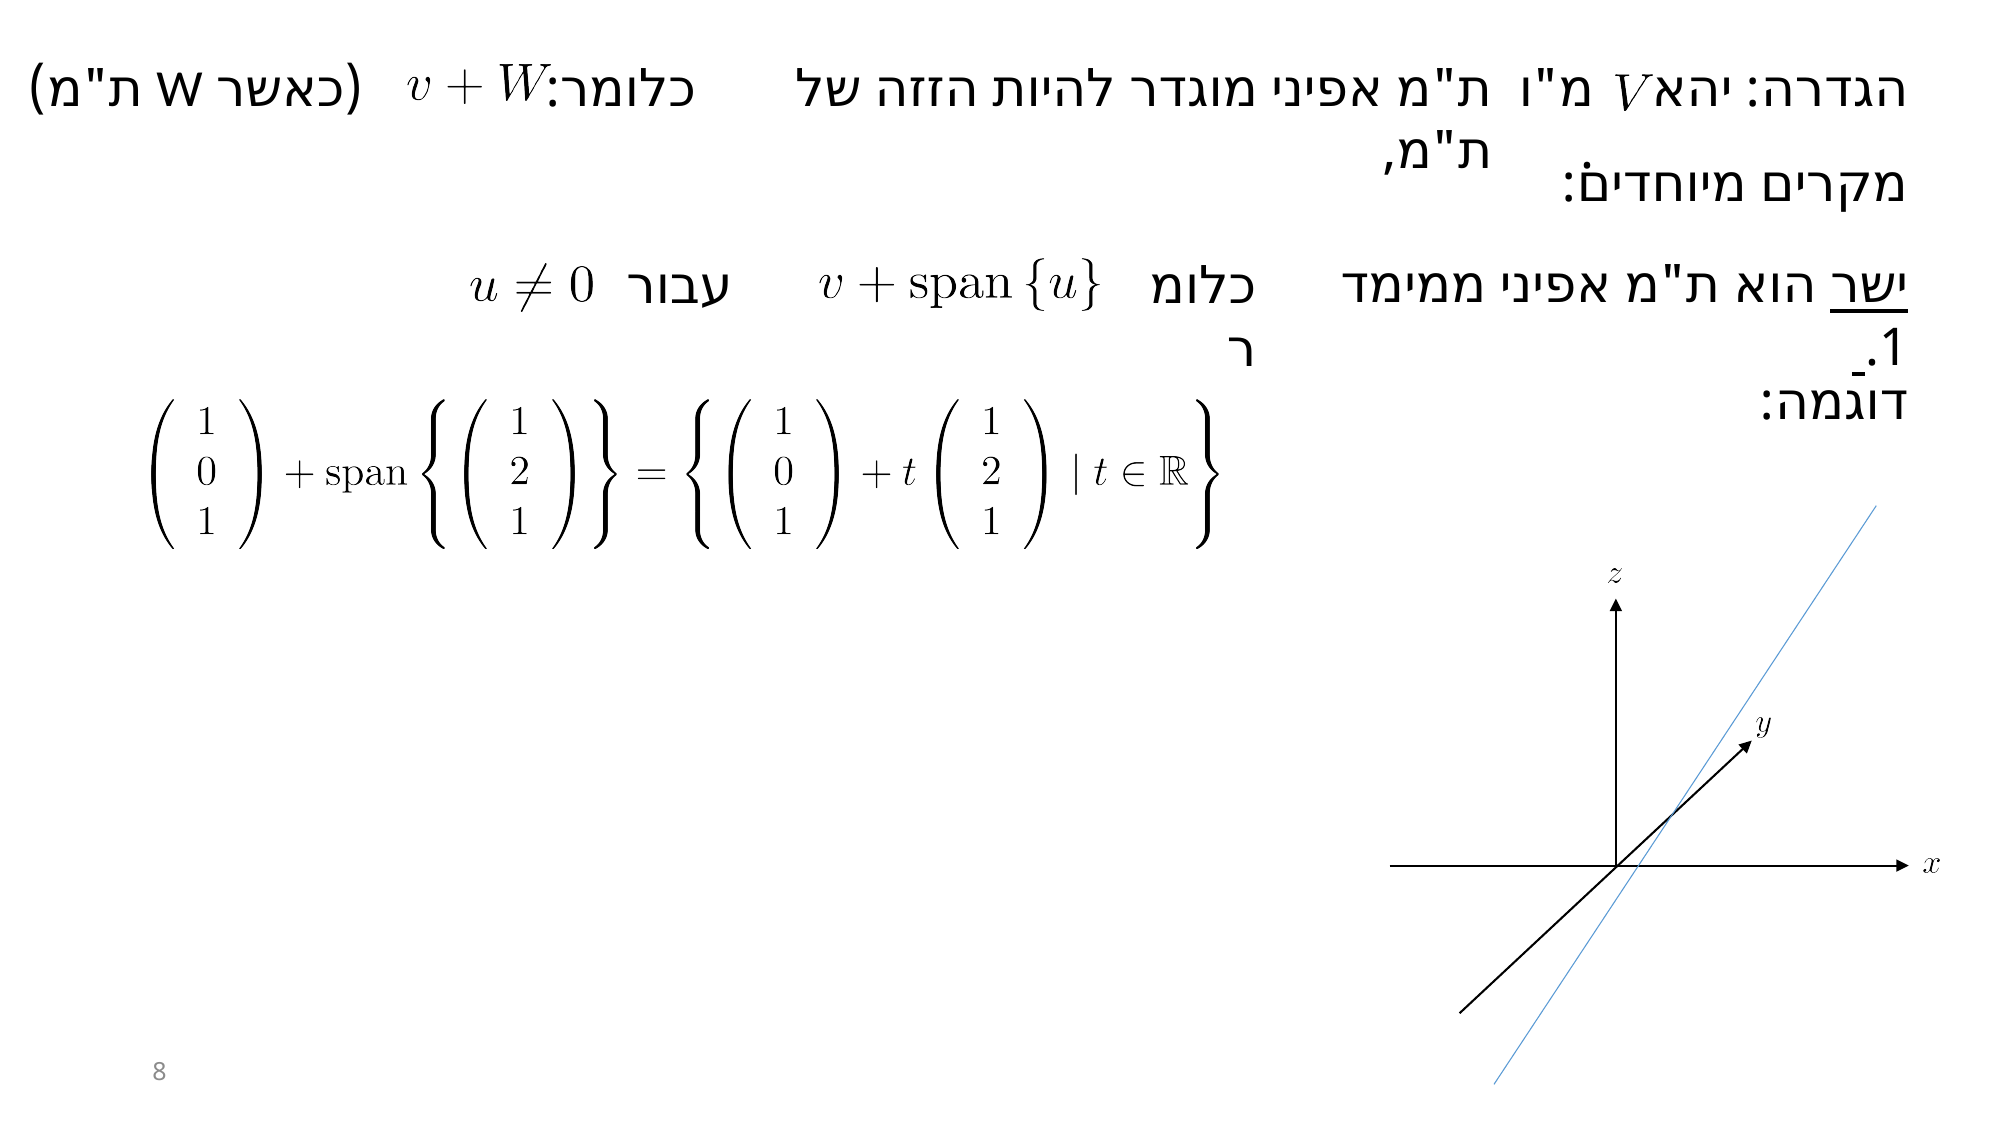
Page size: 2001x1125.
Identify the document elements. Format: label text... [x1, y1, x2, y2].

text_box דוגמה: [1734, 360, 1923, 438]
text_box כלומר [1107, 244, 1271, 384]
text_box מ"ו. [1508, 46, 1609, 142]
text_box (כאשר W ת"מ) [10, 46, 378, 124]
text_box כלומר: [457, 46, 711, 124]
picture [1923, 858, 1940, 873]
picture [819, 258, 1100, 311]
slide_number 8 [137, 1042, 588, 1103]
text_box ת"מ אפיני מוגדר להיות הזזה של ת"מ, [684, 46, 1508, 187]
picture [1615, 74, 1653, 111]
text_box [1459, 740, 1493, 1014]
picture [150, 399, 1219, 549]
picture [407, 64, 551, 105]
picture [470, 262, 593, 312]
text_box הגדרה: יהא [1609, 46, 1923, 124]
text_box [1493, 505, 1877, 1085]
text_box עבור [584, 244, 748, 322]
text_box מקרים מיוחדים: [1493, 142, 1923, 220]
text_box ישר הוא ת"מ אפיני ממימד 1. [1270, 243, 1923, 383]
